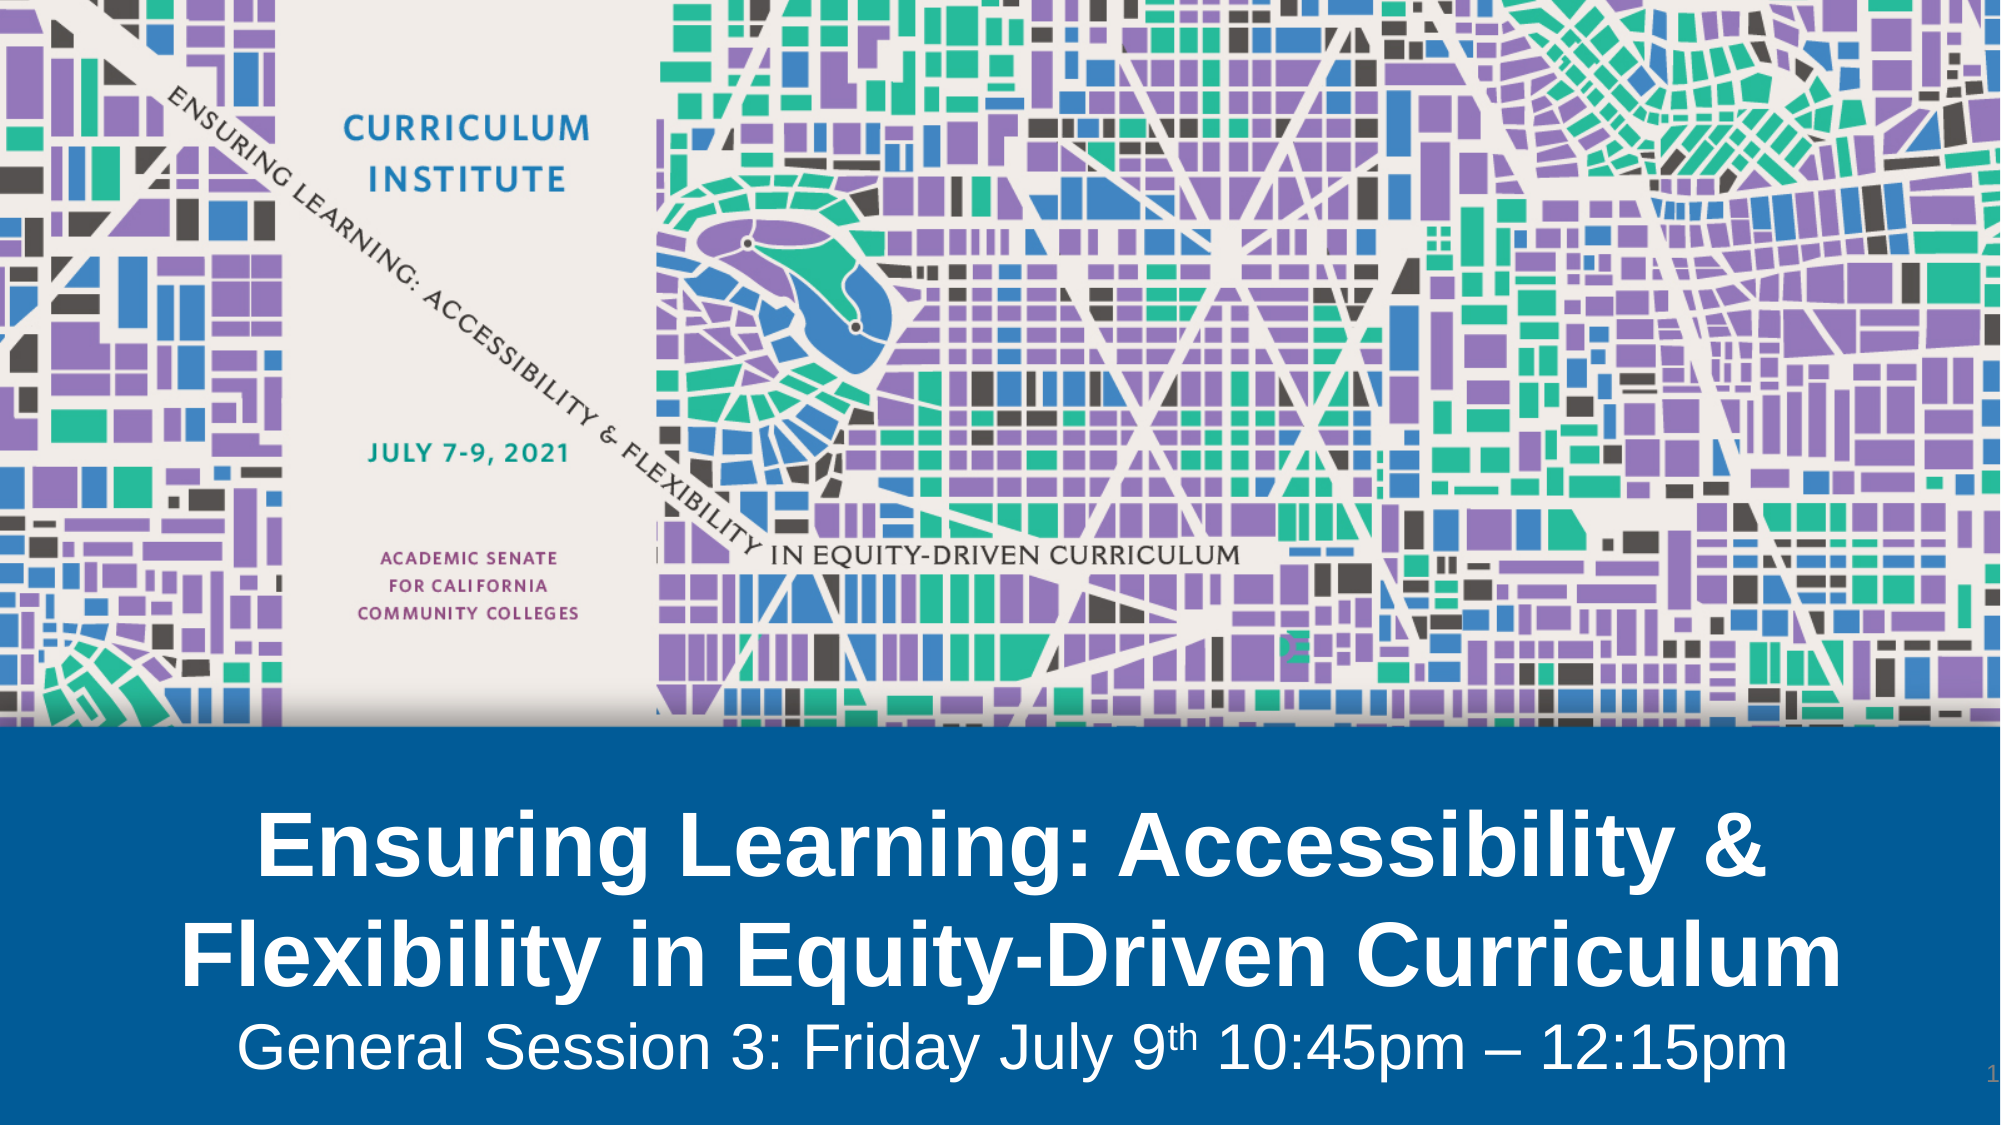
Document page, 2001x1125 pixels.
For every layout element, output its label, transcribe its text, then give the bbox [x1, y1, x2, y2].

picture [0, 0, 2001, 1125]
slide_number 1 [1849, 1042, 2000, 1103]
title Ensuring Learning: Accessibility & Flexibility in Equity-Driven Curriculum General Session 3: Friday July 9th 10:45pm – 12:15pm [157, 743, 1869, 1090]
